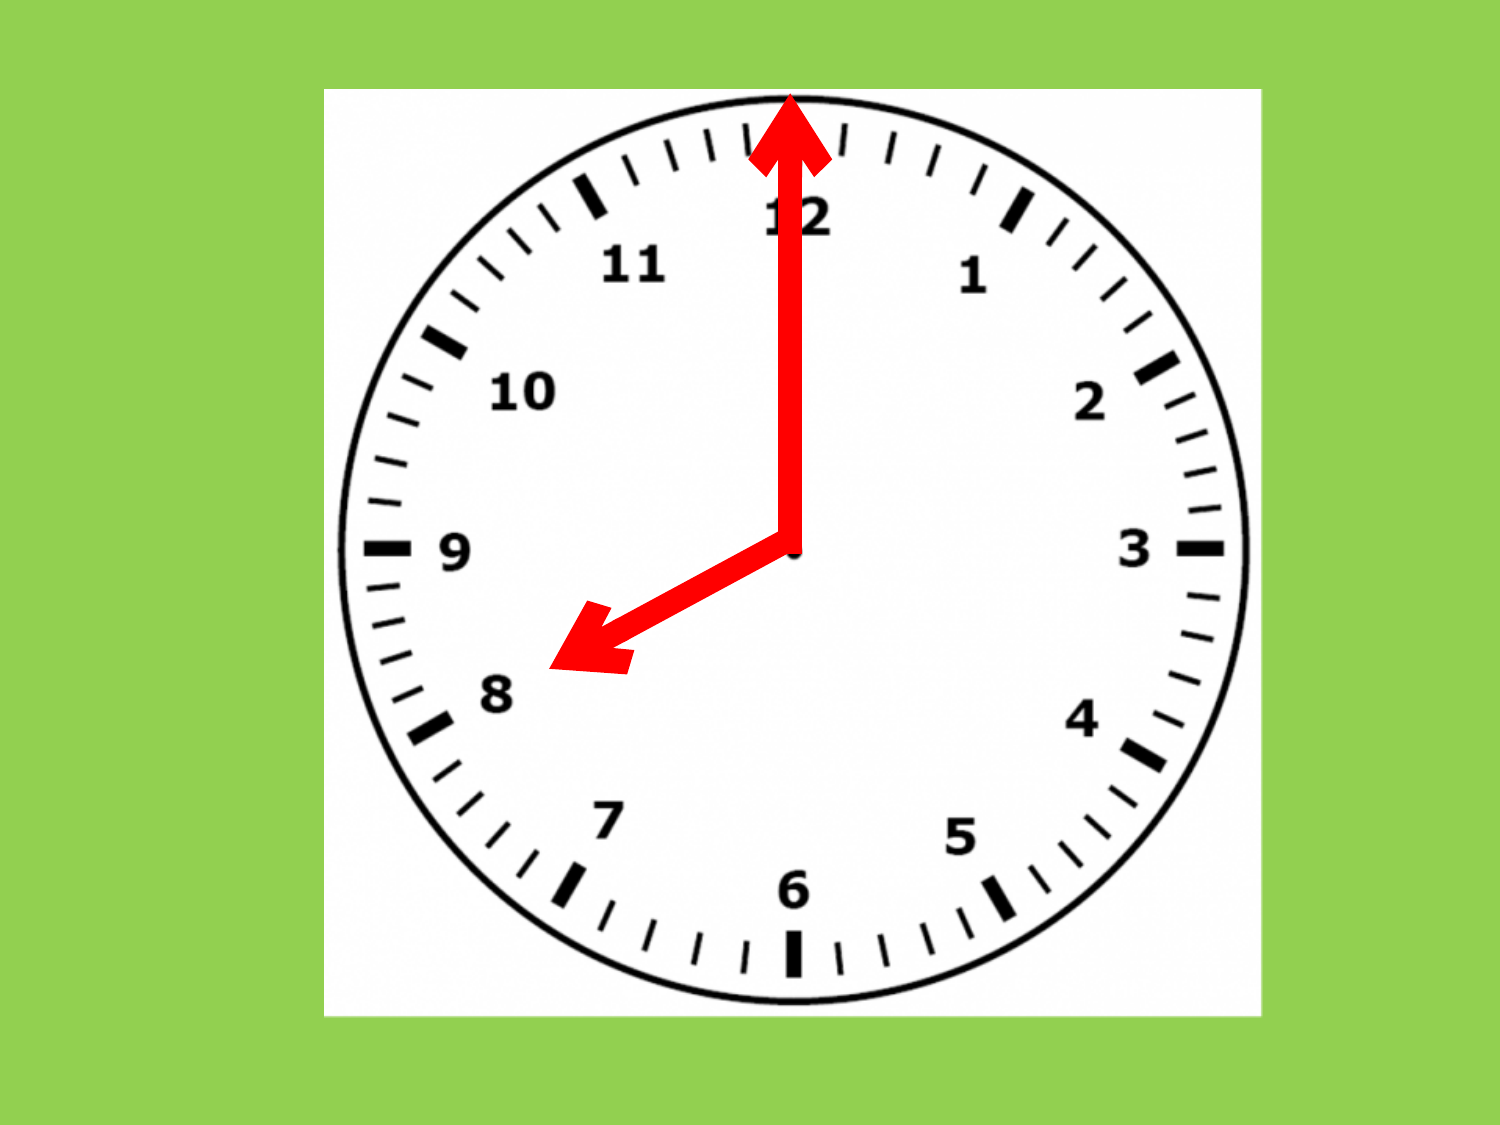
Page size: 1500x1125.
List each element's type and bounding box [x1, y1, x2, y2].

picture [324, 89, 1263, 1019]
text_box [548, 541, 784, 670]
